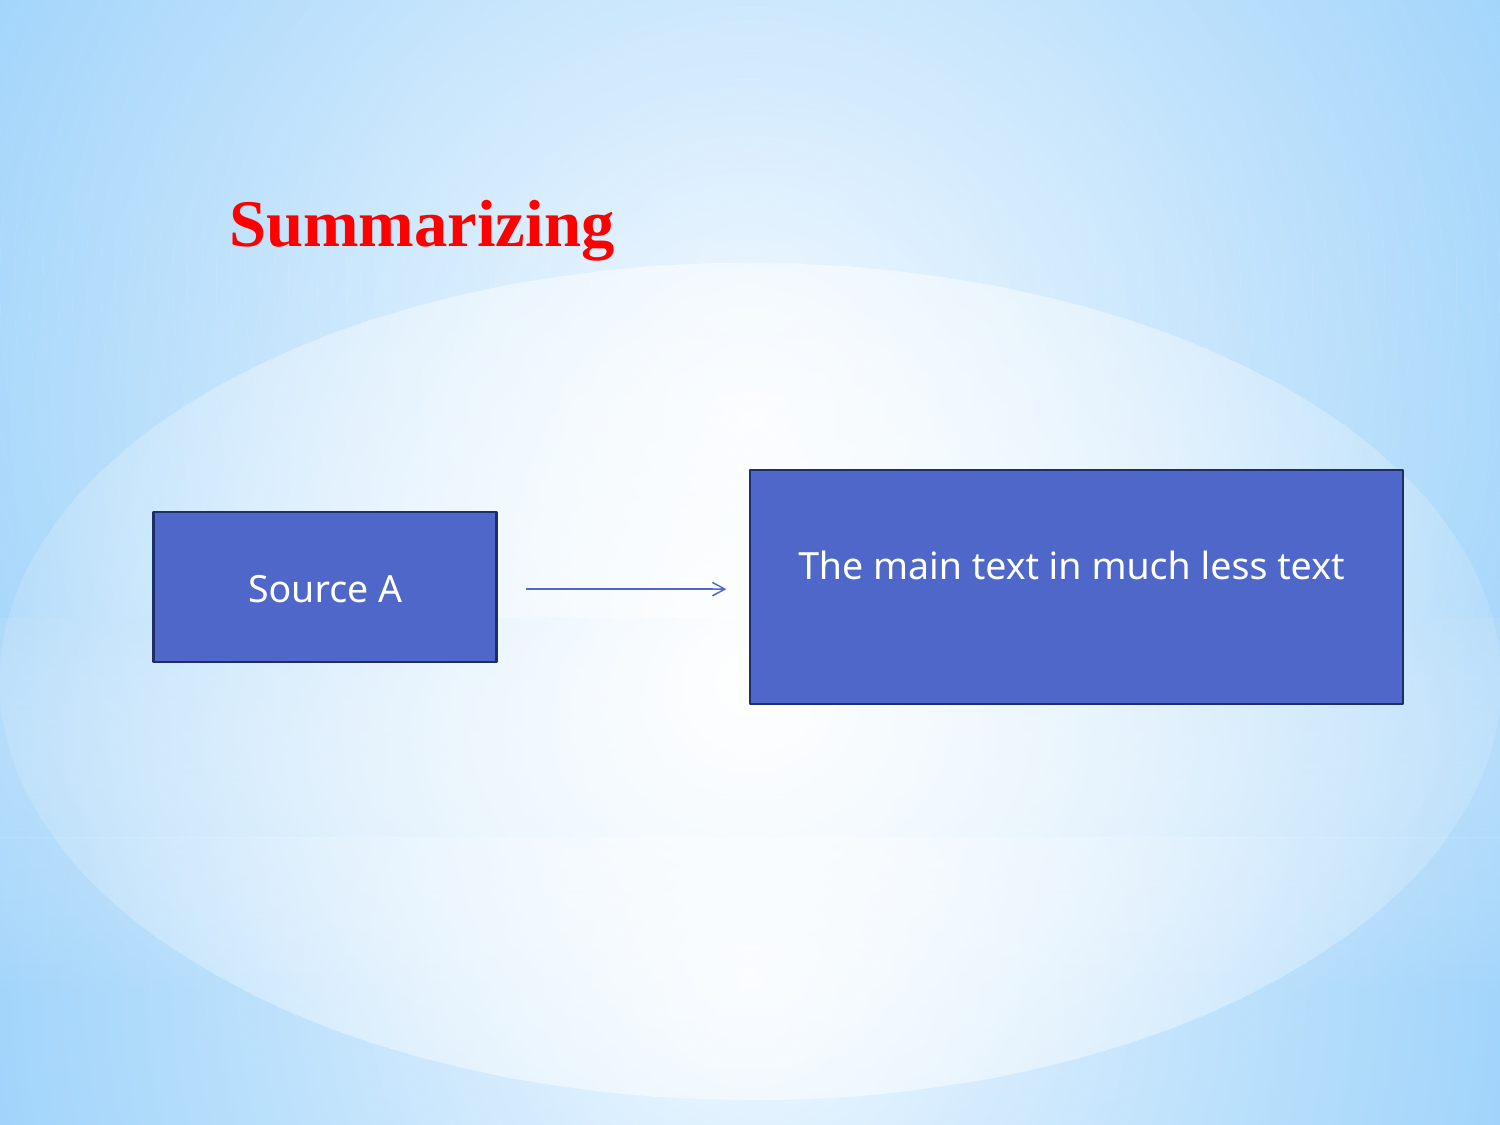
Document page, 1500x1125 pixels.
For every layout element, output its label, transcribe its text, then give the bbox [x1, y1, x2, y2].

text_box Summarizing [214, 172, 774, 268]
text_box The main text in much less text [749, 469, 1404, 705]
text_box Source A [152, 511, 498, 663]
